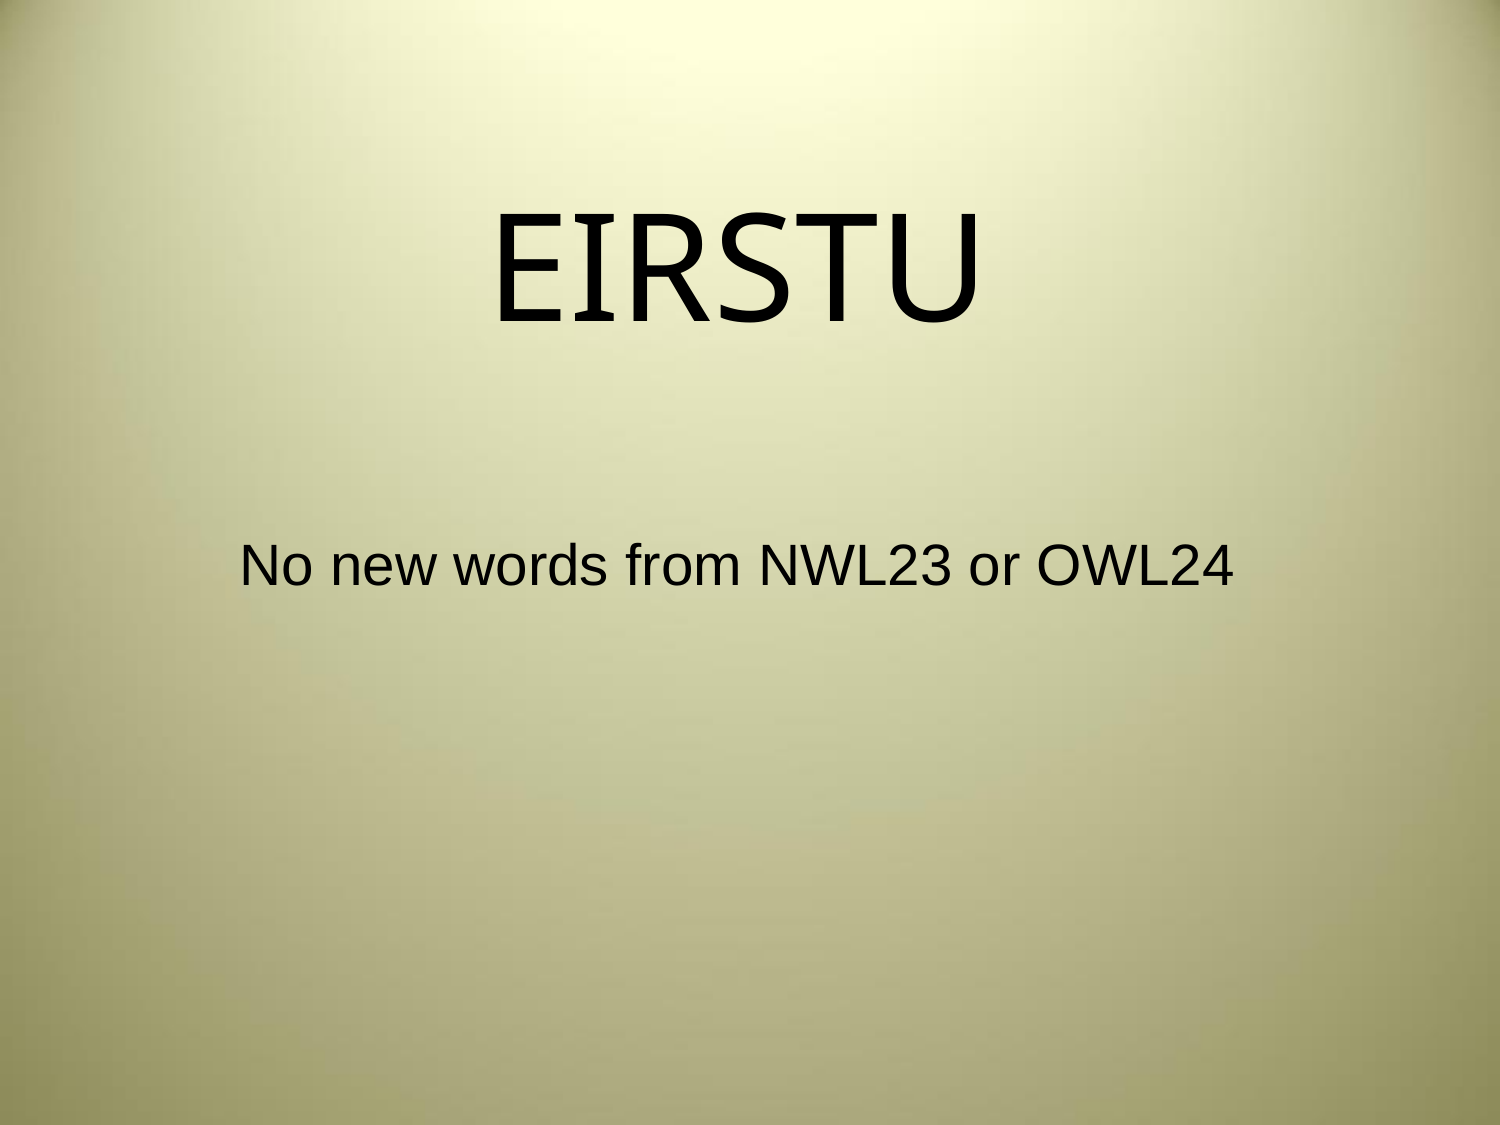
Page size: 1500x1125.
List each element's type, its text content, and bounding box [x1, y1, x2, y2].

picture [0, 0, 1500, 1125]
title EIRSTU [99, 141, 1375, 383]
text_box No new words from NWL23 or OWL24 [224, 519, 1350, 605]
